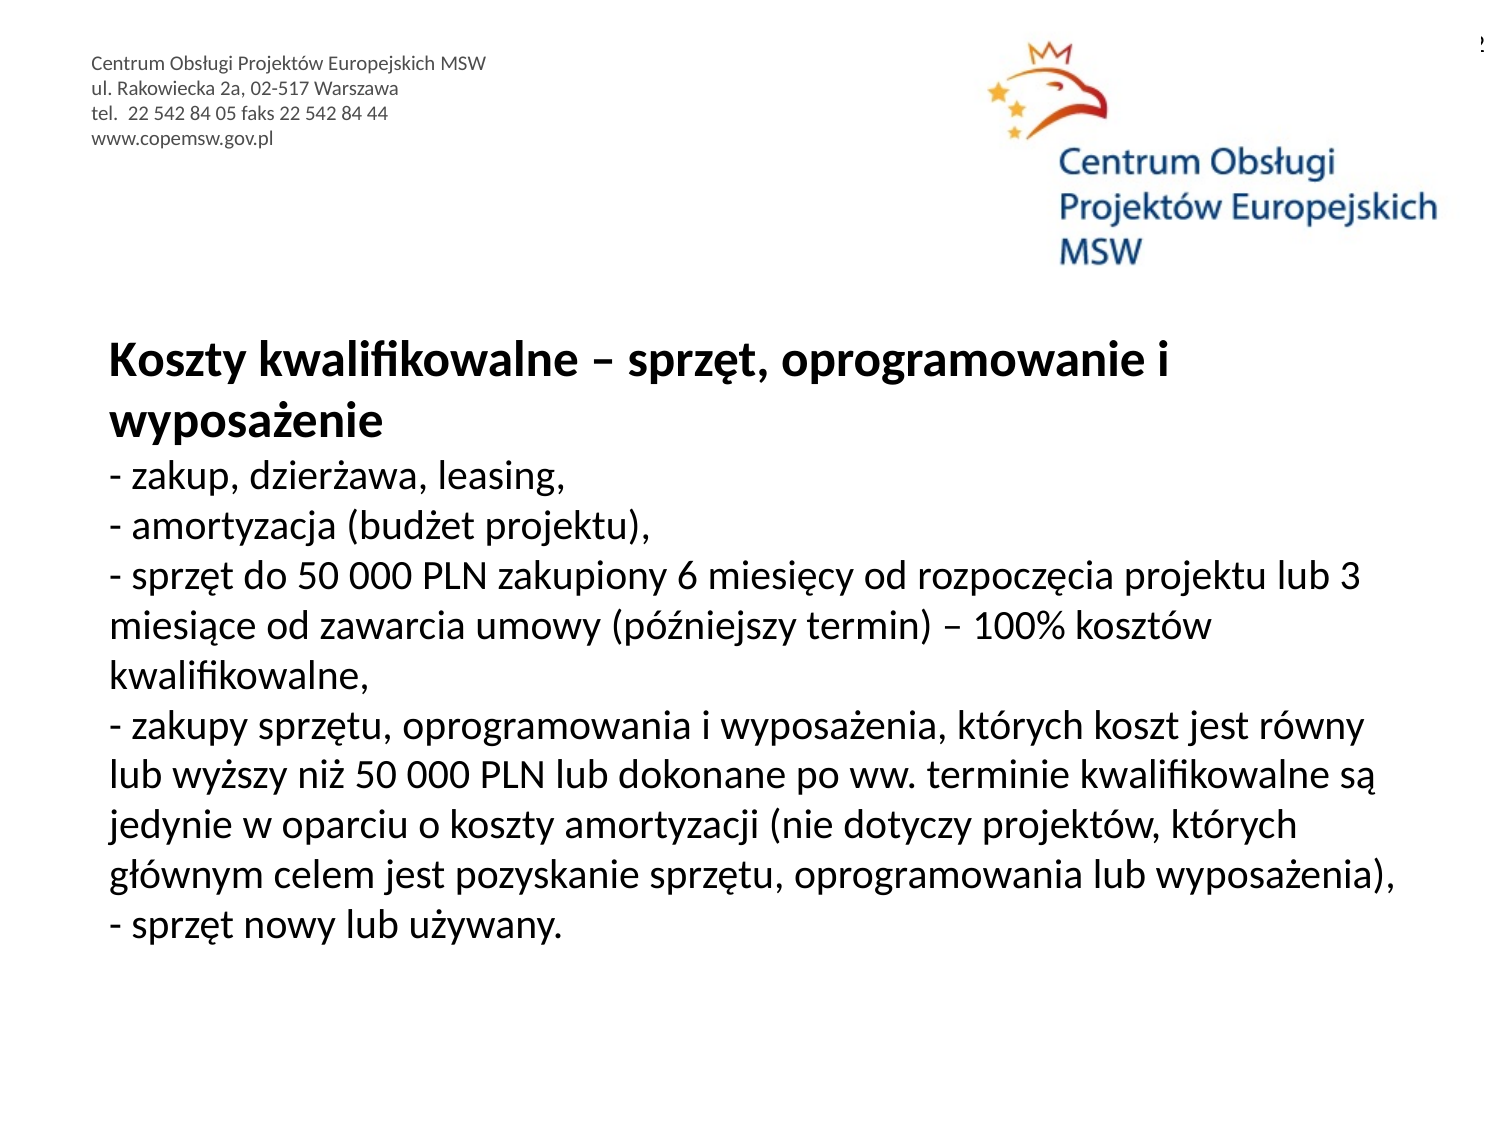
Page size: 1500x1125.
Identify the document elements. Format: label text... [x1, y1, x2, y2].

slide_number 22 [1175, 3, 1500, 82]
title Koszty kwalifikowalne – sprzęt, oprogramowanie i wyposażenie - zakup, dzierżawa, leasing, - amortyzacja (budżet projektu), - sprzęt do 50 000 PLN zakupiony 6 miesięcy od rozpoczęcia projektu lub 3 miesiące od zawarcia umowy (późniejszy termin) – 100% kosztów kwalifikowalne, - zakupy sprzętu, oprogramowania i wyposażenia, których koszt jest równy lub wyższy niż 50 000 PLN lub dokonane po ww. terminie kwalifikowalne są jedynie w oparciu o koszty amortyzacji (nie dotyczy projektów, których głównym celem jest pozyskanie sprzętu, oprogramowania lub wyposażenia), - sprzęt nowy lub używany. [94, 317, 1424, 1059]
picture [926, 9, 1481, 318]
text_box Centrum Obsługi Projektów Europejskich MSW ul. Rakowiecka 2a, 02-517 Warszawa tel. 22 542 84 05 faks 22 542 84 44 www.copemsw.gov.pl [76, 42, 609, 157]
